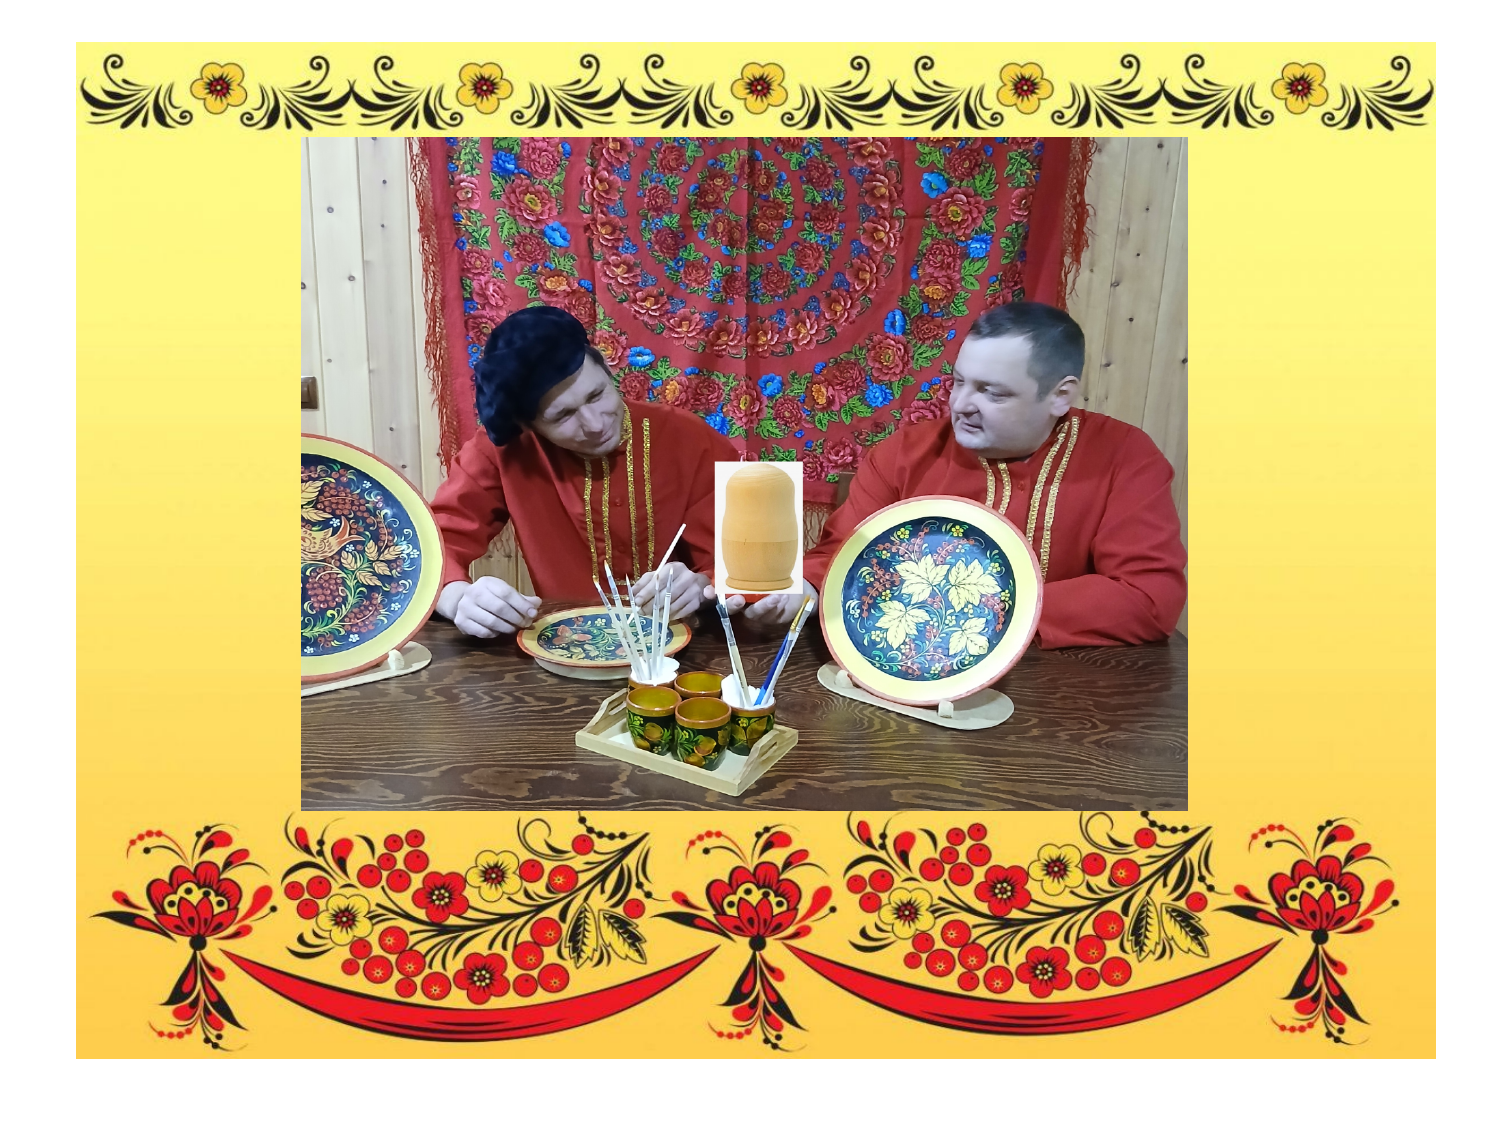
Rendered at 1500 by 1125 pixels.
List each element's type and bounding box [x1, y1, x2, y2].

picture [76, 42, 1436, 1059]
